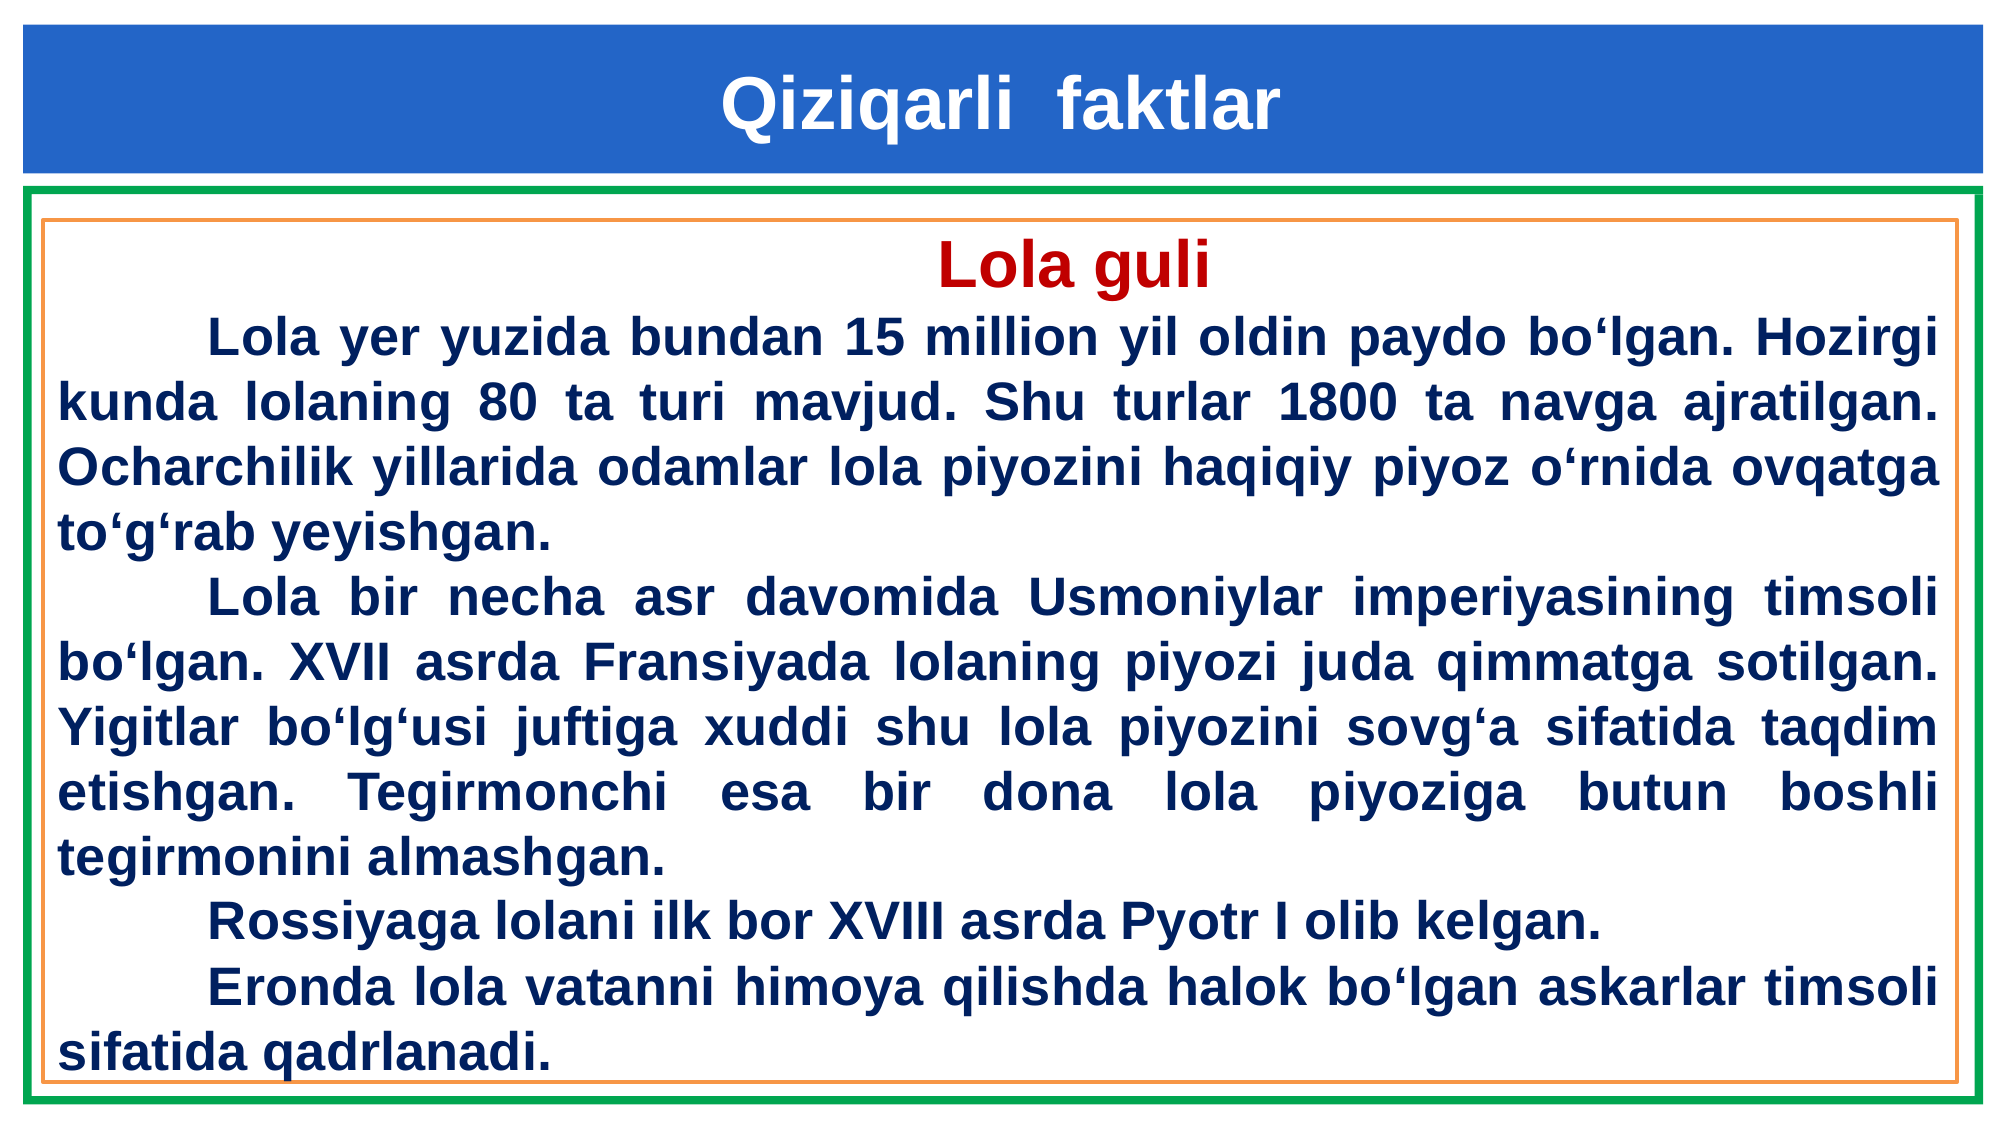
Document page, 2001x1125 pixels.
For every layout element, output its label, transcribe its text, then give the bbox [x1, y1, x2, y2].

text_box Qiziqarli faktlar [125, 52, 1878, 163]
text_box Lola guli Lola yer yuzida bundan 15 million yil oldin paydo bo‘lgan. Hozirgi kunda lolaning 80 ta turi mavjud. Shu turlar 1800 ta navga ajratilgan. Ocharchilik yillarida odamlar lola piyozini haqiqiy piyoz o‘rnida ovqatga to‘g‘rab yeyishgan. Lola bir necha asr davomida Usmoniylar imperiyasining timsoli bo‘lgan. XVII asrda Fransiyada lolaning piyozi juda qimmatga sotilgan. Yigitlar bo‘lg‘usi juftiga xuddi shu lola piyozini sovg‘a sifatida taqdim etishgan. Tegirmonchi esa bir dona lola piyoziga butun boshli tegirmonini almashgan. Rossiyaga lolani ilk bor XVIII asrda Pyotr I olib kelgan. Eronda lola vatanni himoya qilishda halok bo‘lgan askarlar timsoli sifatida qadrlanadi. [41, 218, 1959, 1084]
